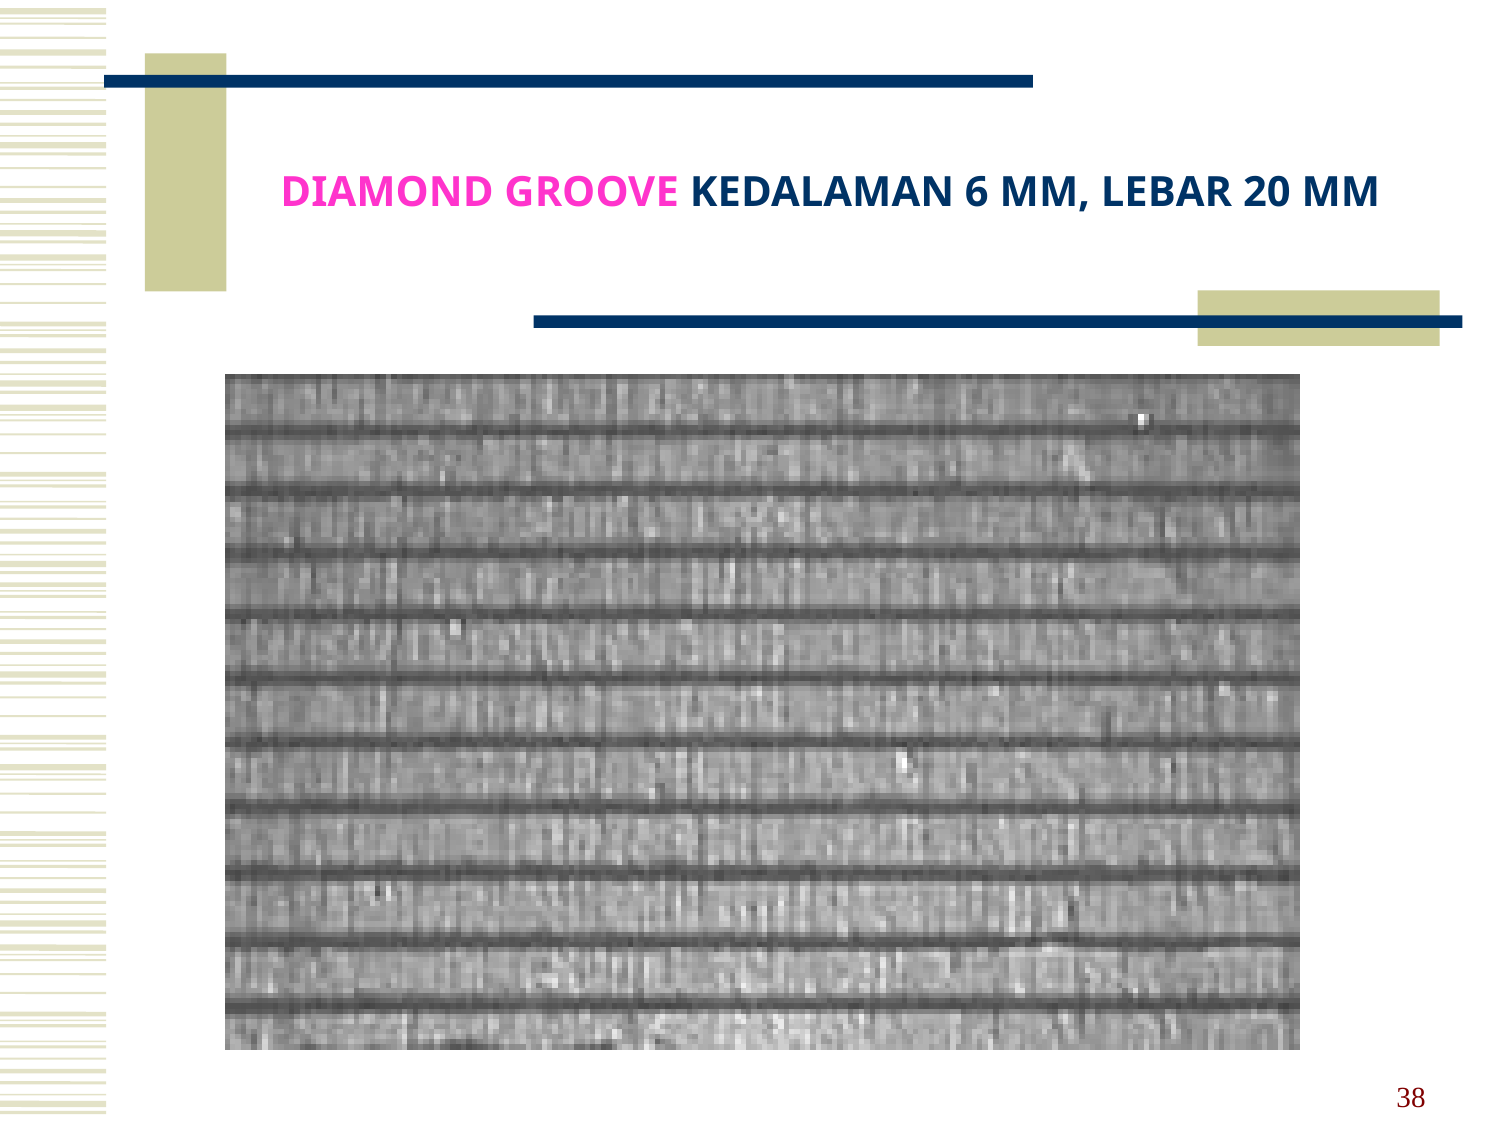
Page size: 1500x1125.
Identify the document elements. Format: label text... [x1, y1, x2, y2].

title DIAMOND GROOVE KEDALAMAN 6 MM, LEBAR 20 MM [224, 99, 1436, 288]
slide_number 38 [1080, 1045, 1442, 1122]
picture [224, 374, 1301, 1051]
